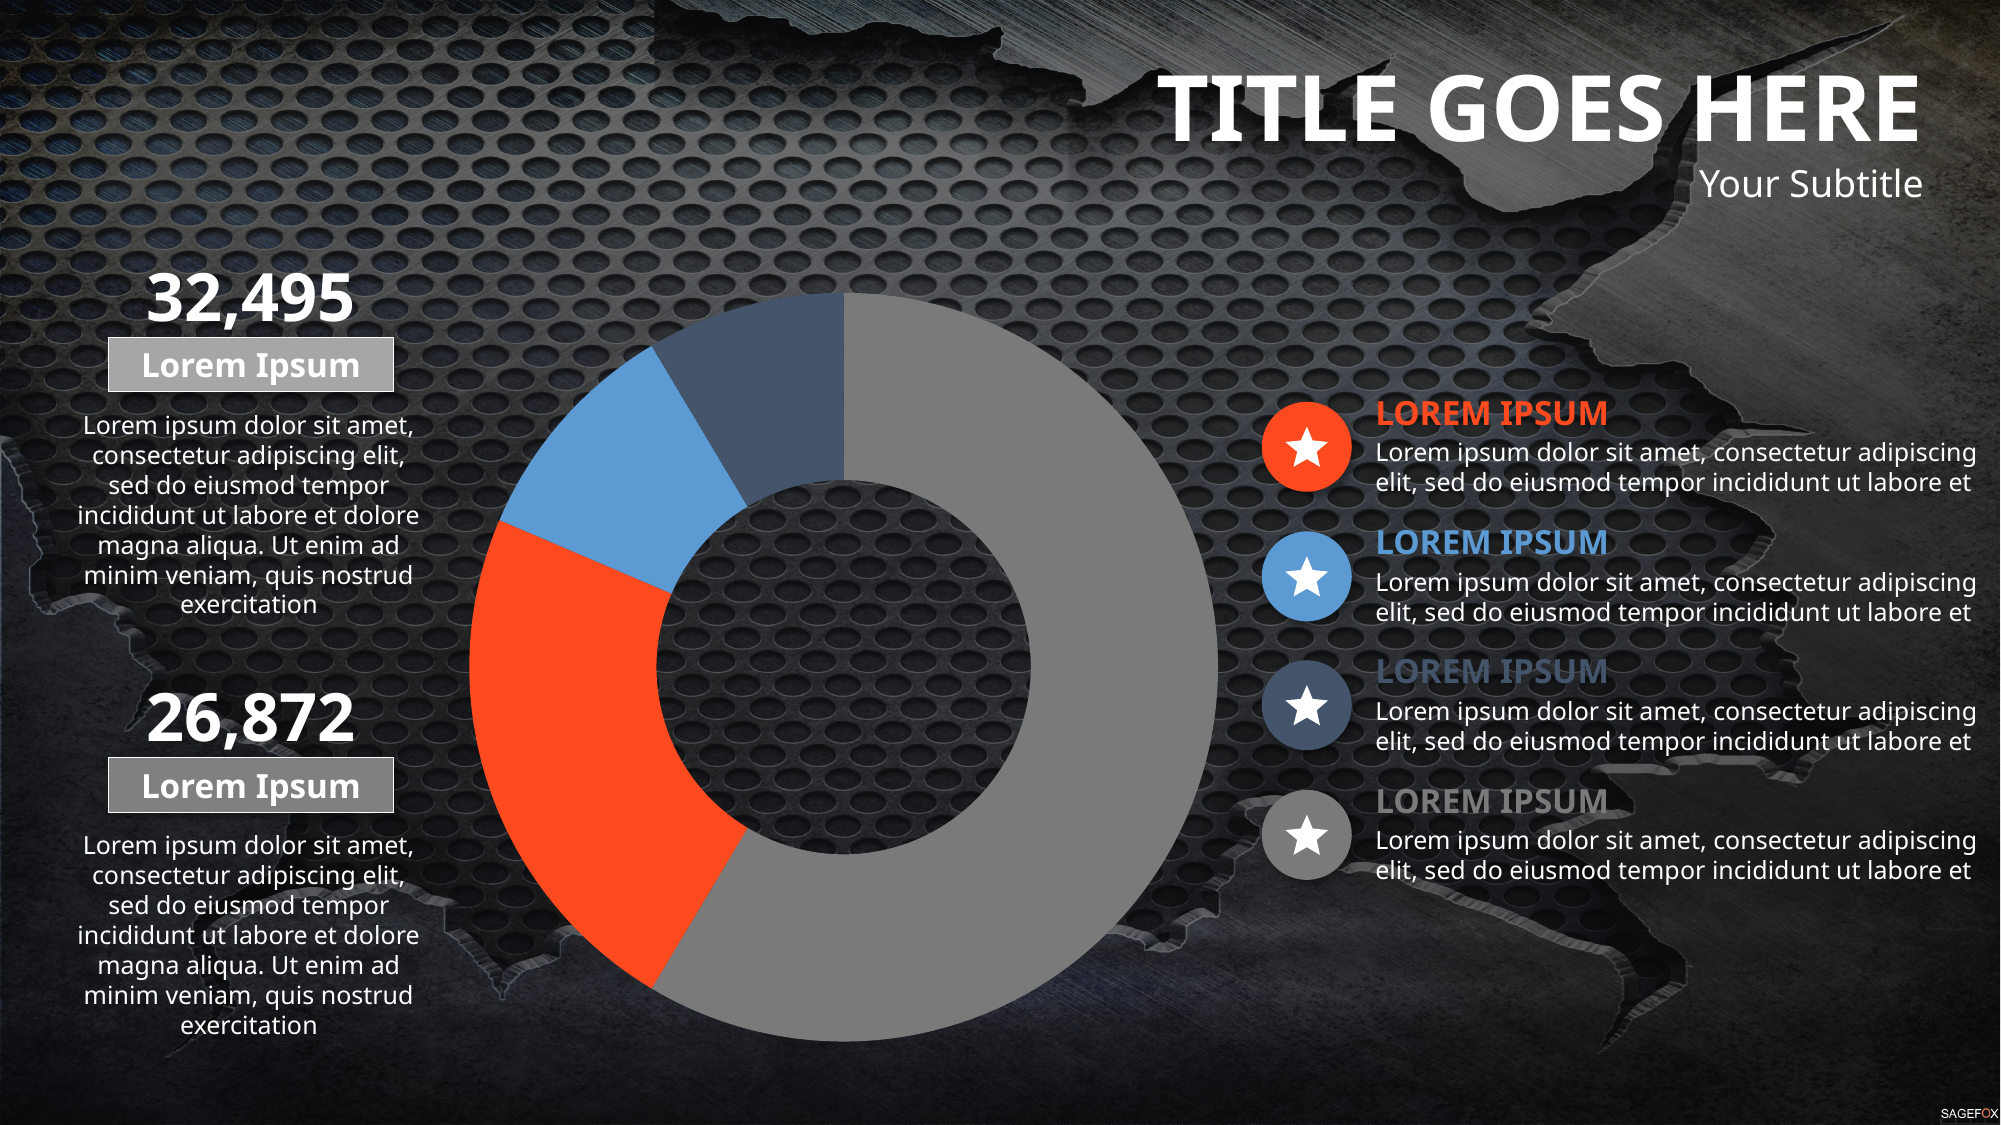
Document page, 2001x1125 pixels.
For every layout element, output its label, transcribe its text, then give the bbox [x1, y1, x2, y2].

text_box LOREM IPSUM Lorem ipsum dolor sit amet, consectetur adipiscing elit, sed do eiusmod tempor incididunt ut labore et [1365, 386, 2000, 502]
picture [0, 0, 2001, 1125]
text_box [1261, 401, 1352, 492]
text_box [1261, 531, 1352, 622]
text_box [1261, 789, 1352, 880]
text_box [61, 762, 437, 1017]
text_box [61, 341, 437, 597]
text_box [1261, 660, 1352, 751]
text_box 32,495 [108, 247, 394, 341]
text_box LOREM IPSUM Lorem ipsum dolor sit amet, consectetur adipiscing elit, sed do eiusmod tempor incididunt ut labore et [1365, 775, 2000, 890]
text_box 26,872 [108, 667, 394, 762]
text_box TITLE GOES HERE Your Subtitle [1035, 42, 1939, 212]
text_box LOREM IPSUM Lorem ipsum dolor sit amet, consectetur adipiscing elit, sed do eiusmod tempor incididunt ut labore et [1365, 516, 2000, 632]
text_box LOREM IPSUM Lorem ipsum dolor sit amet, consectetur adipiscing elit, sed do eiusmod tempor incididunt ut labore et [1365, 645, 2000, 761]
chart [450, 277, 1238, 1058]
